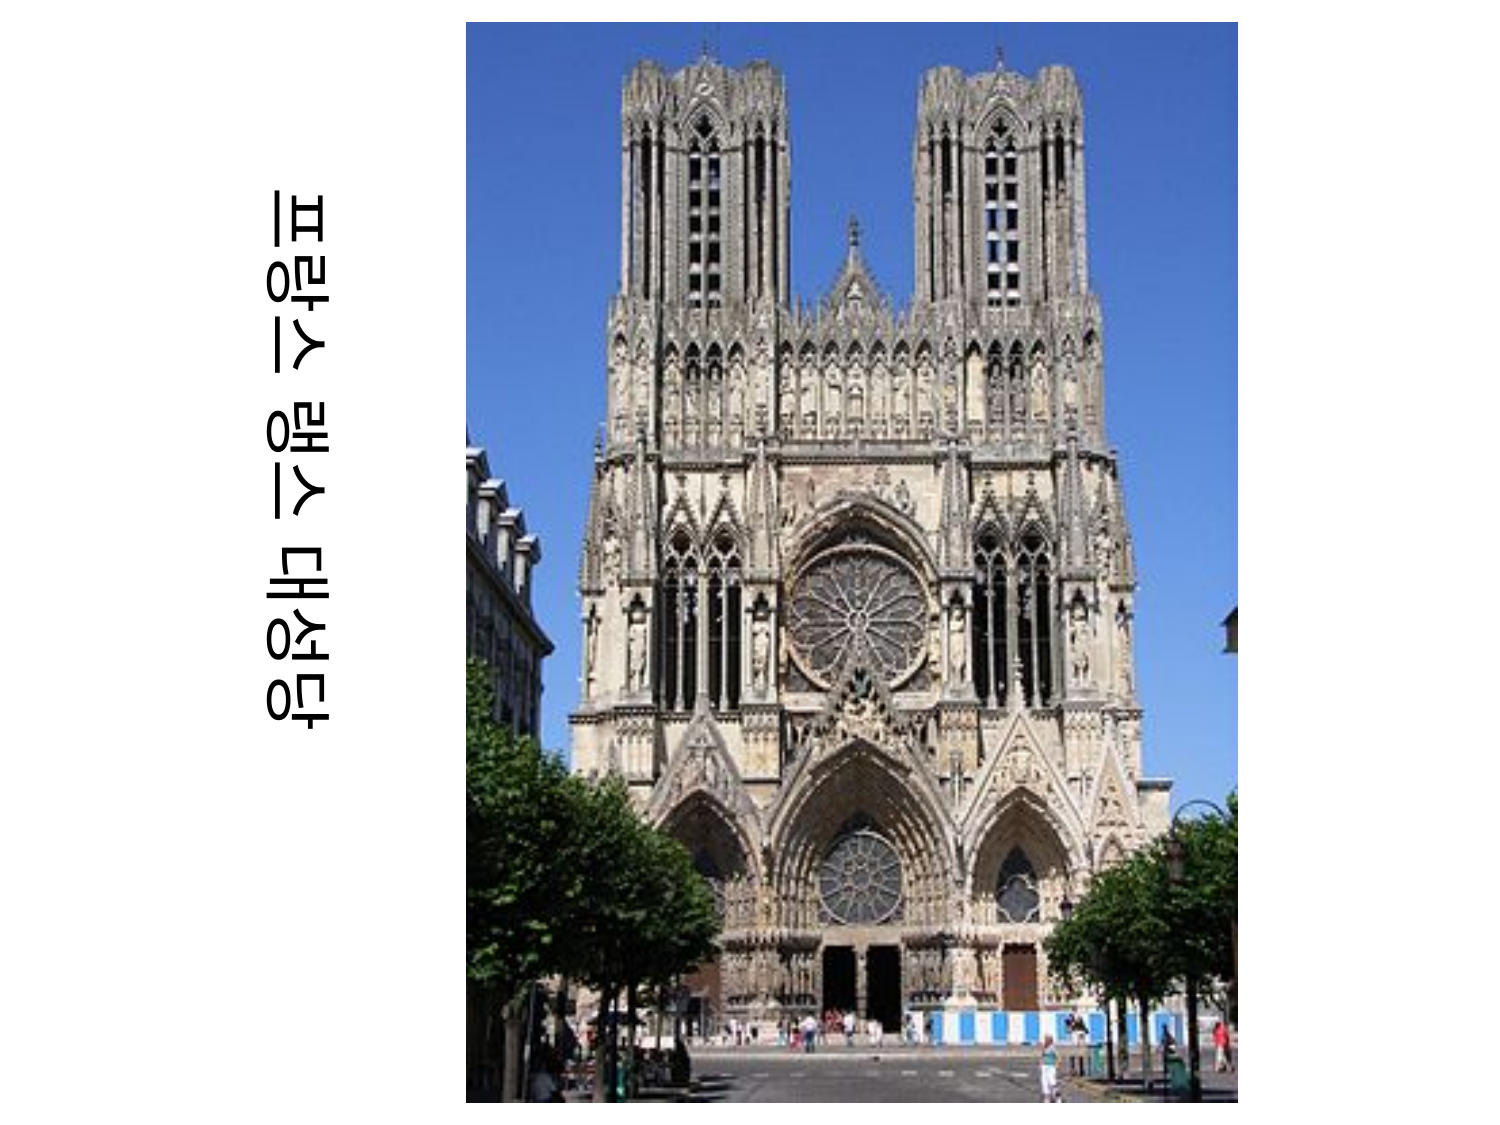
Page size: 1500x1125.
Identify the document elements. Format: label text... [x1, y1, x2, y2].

picture [465, 21, 1238, 1103]
text_box 프랑스 랭스 대성당 [150, 172, 349, 787]
